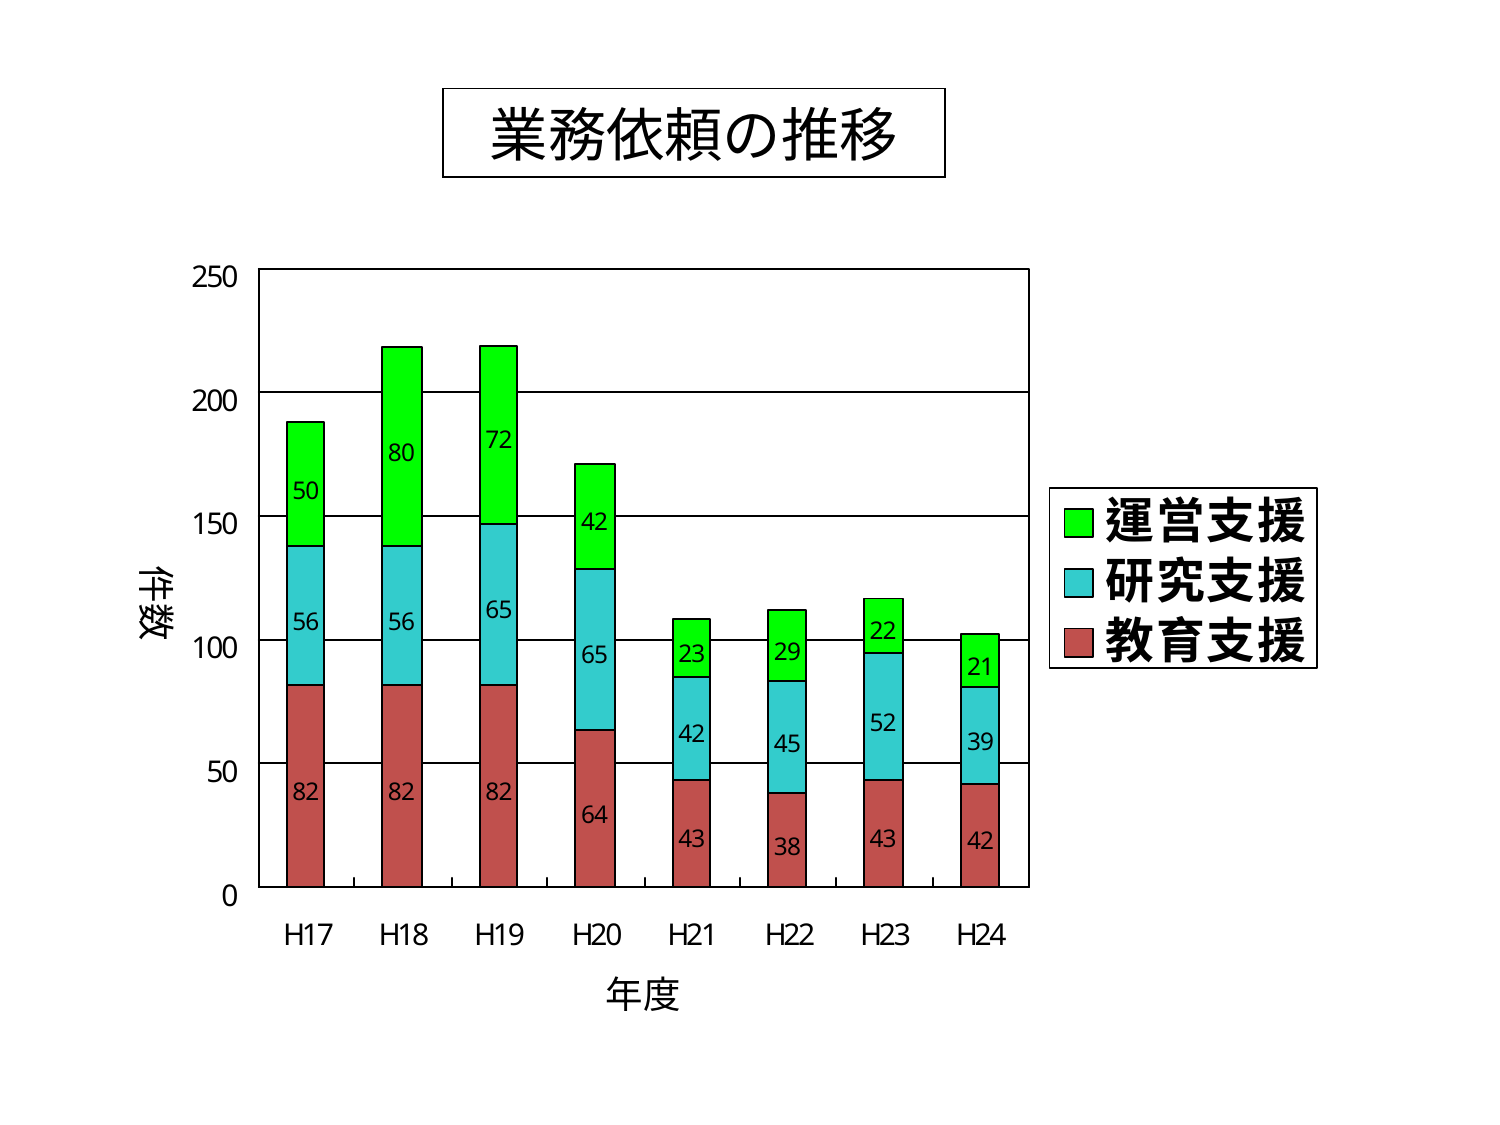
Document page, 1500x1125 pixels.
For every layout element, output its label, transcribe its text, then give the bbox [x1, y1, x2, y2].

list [159, 219, 1337, 978]
title 業務依頼の推移 [442, 88, 946, 178]
text_box 件数 [112, 550, 154, 657]
text_box 年度 [591, 987, 721, 1024]
